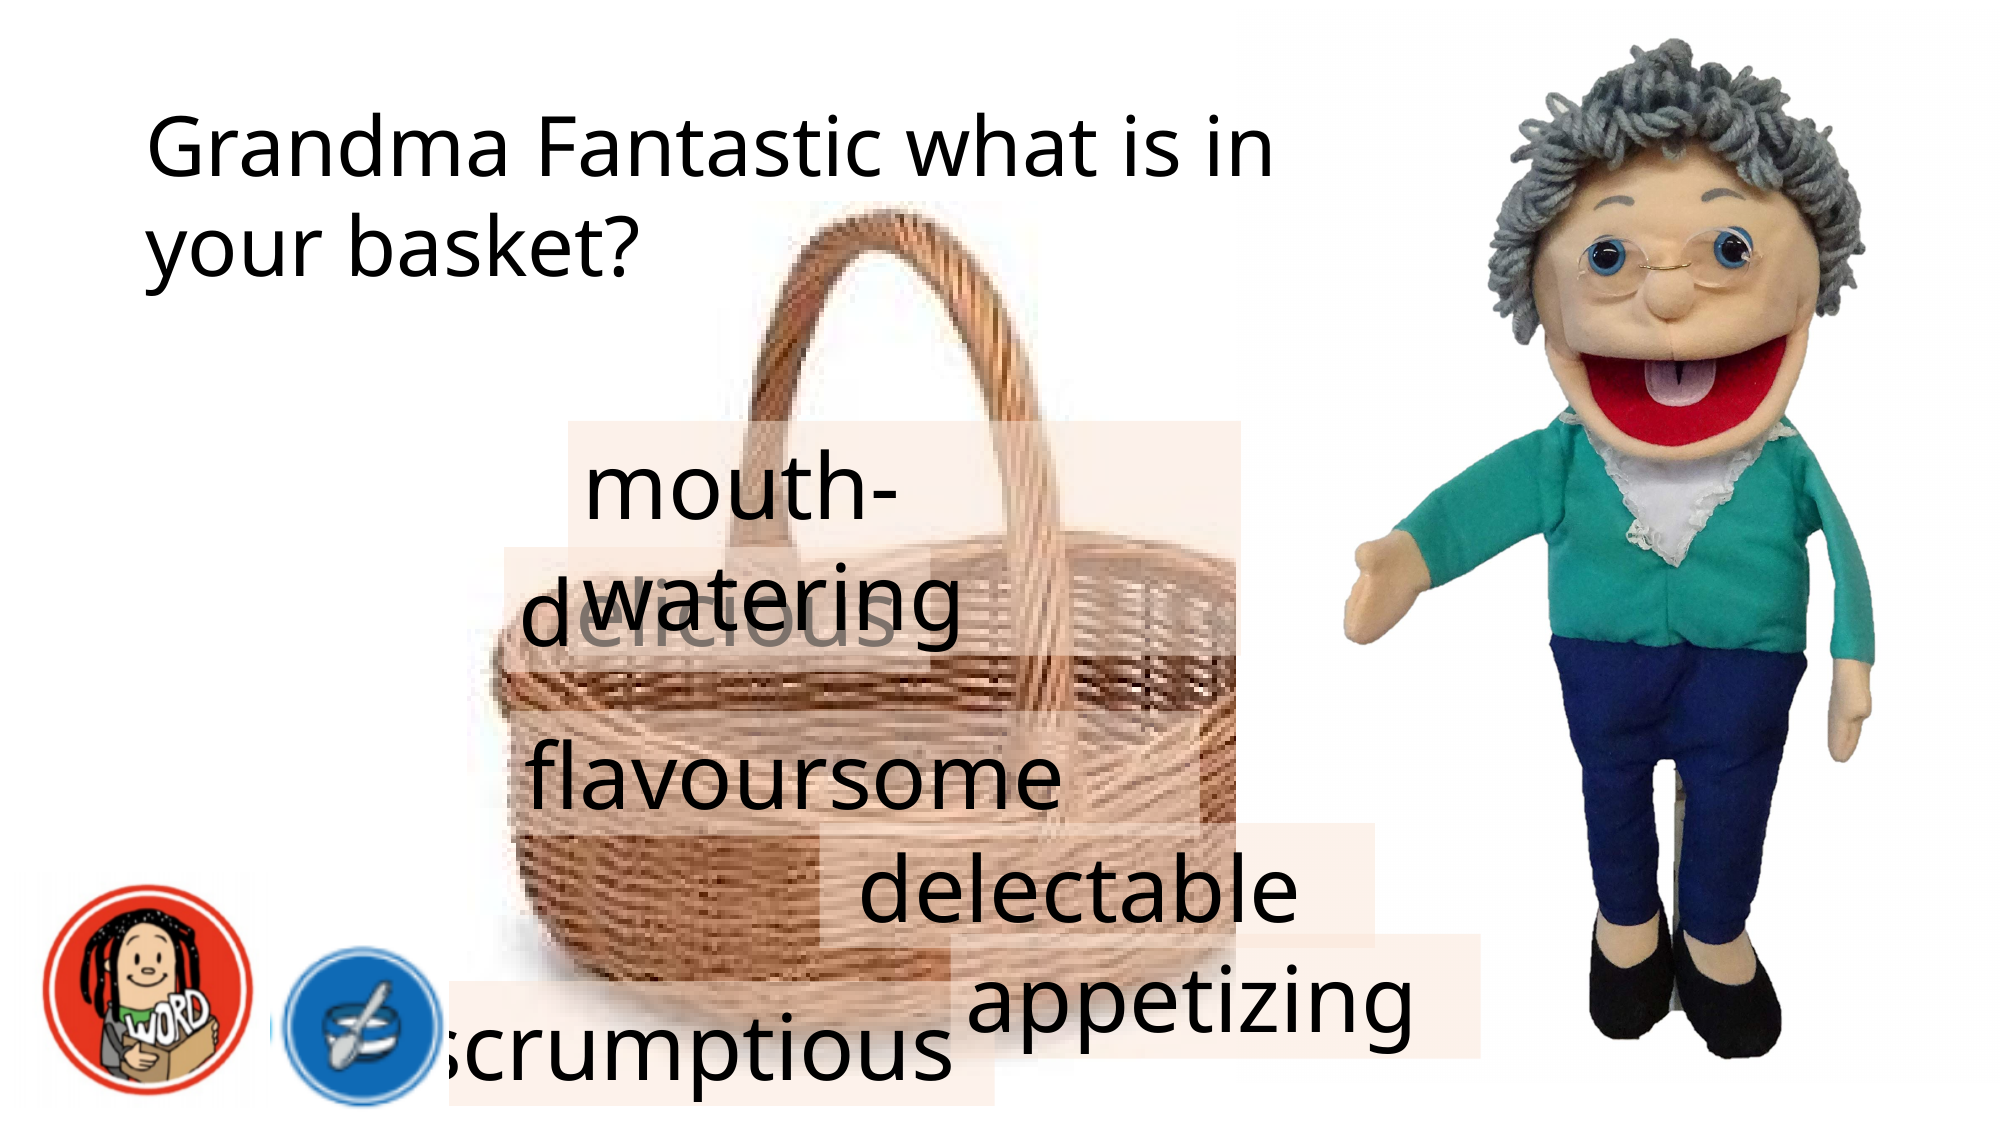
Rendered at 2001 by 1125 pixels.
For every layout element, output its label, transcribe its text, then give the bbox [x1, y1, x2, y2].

picture [14, 872, 449, 1125]
text_box Grandma Fantastic what is in your basket? [130, 85, 1236, 301]
picture [467, 9, 2000, 1083]
text_box scrumptious [449, 981, 995, 1106]
